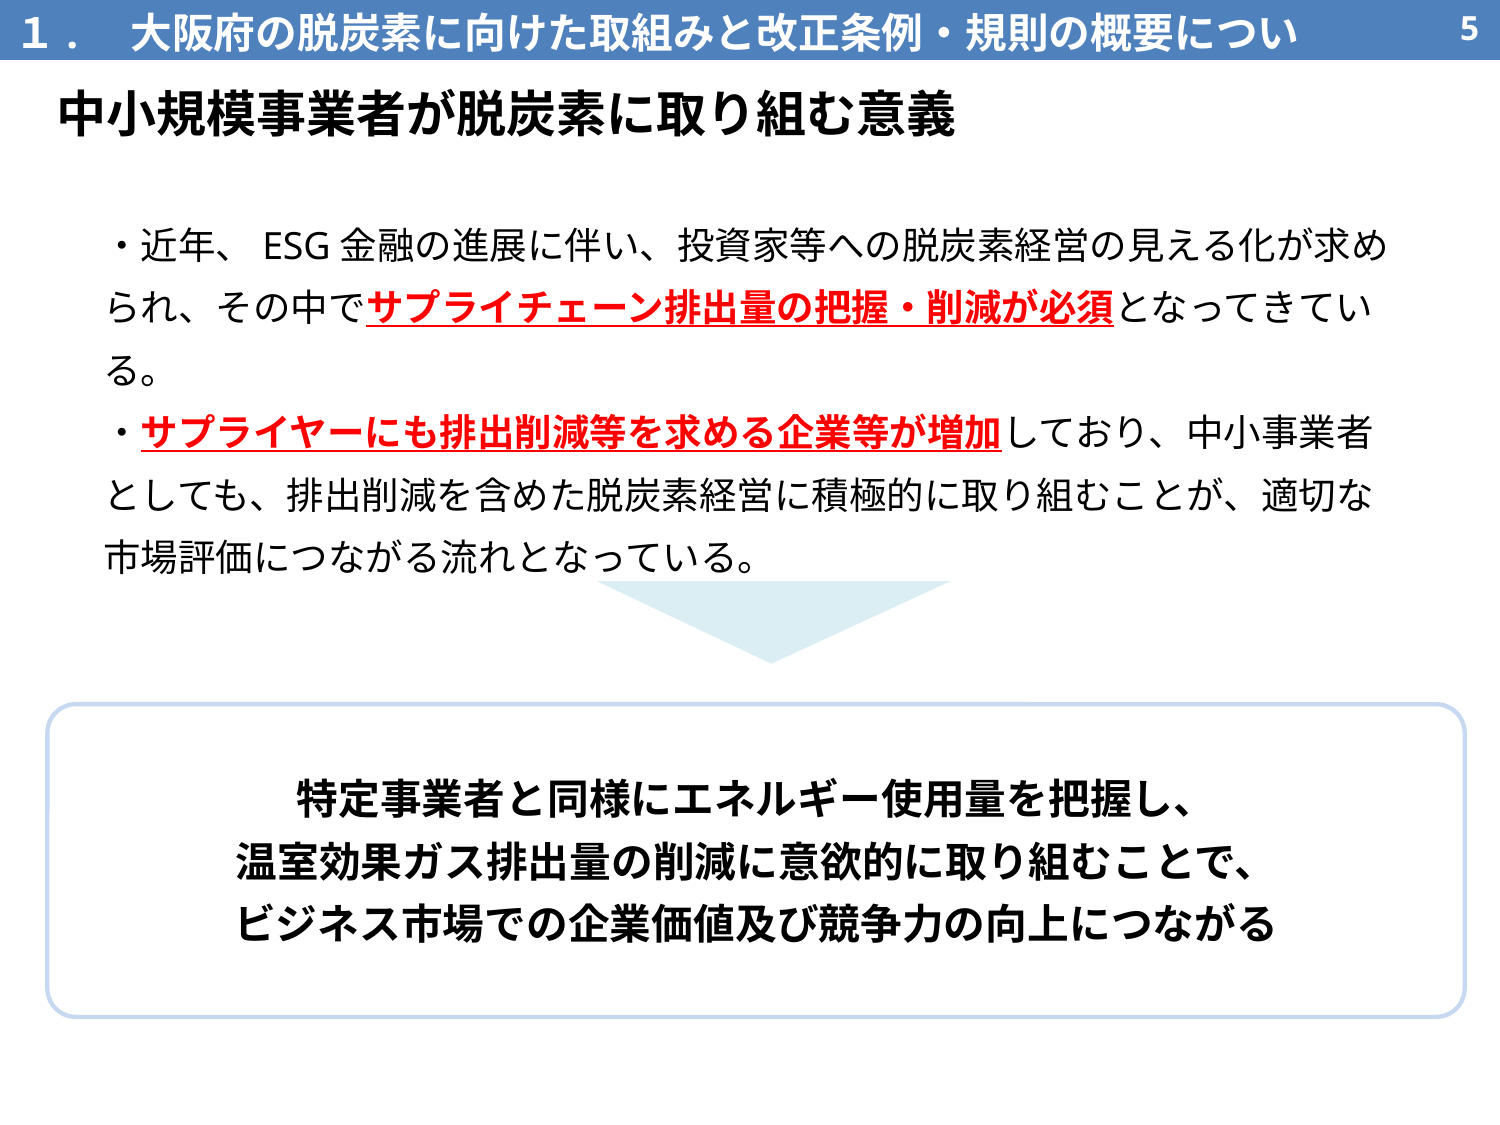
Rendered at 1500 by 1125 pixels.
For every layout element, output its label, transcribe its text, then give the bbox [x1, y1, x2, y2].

text_box [594, 578, 953, 666]
text_box ・近年、ESG金融の進展に伴い、投資家等への脱炭素経営の見える化が求められ、その中でサプライチェーン排出量の把握・削減が必須となってきている。 ・サプライヤーにも排出削減等を求める企業等が増加しており、中小事業者としても、排出削減を含めた脱炭素経営に積極的に取り組むことが、適切な市場評価につながる流れとなっている。 [88, 196, 1412, 587]
slide_number 4 [1341, 3, 1495, 57]
text_box 特定事業者と同様にエネルギー使用量を把握し、 温室効果ガス排出量の削減に意欲的に取り組むことで、 ビジネス市場での企業価値及び競争力の向上につながる [45, 701, 1467, 1020]
text_box 中小規模事業者が脱炭素に取り組む意義 [41, 68, 1188, 150]
text_box １. 大阪府の脱炭素に向けた取組みと改正条例・規則の概要について [0, 0, 1341, 115]
